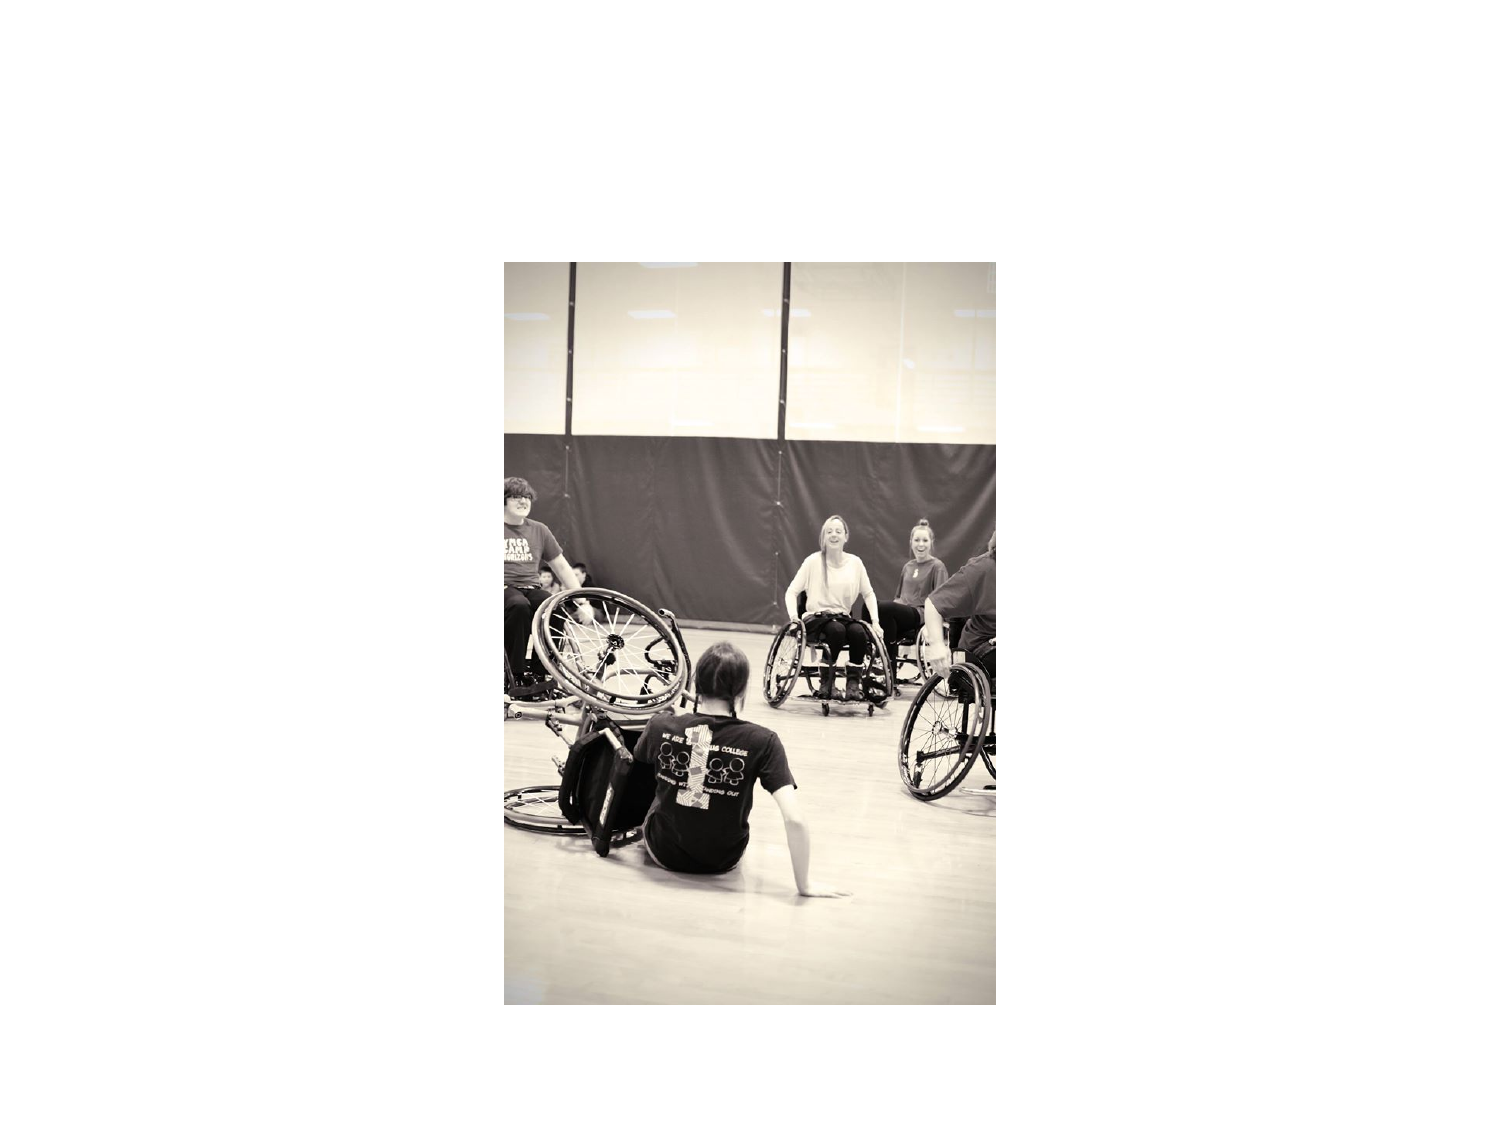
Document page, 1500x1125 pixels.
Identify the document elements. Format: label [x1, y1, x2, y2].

list [503, 262, 997, 1006]
